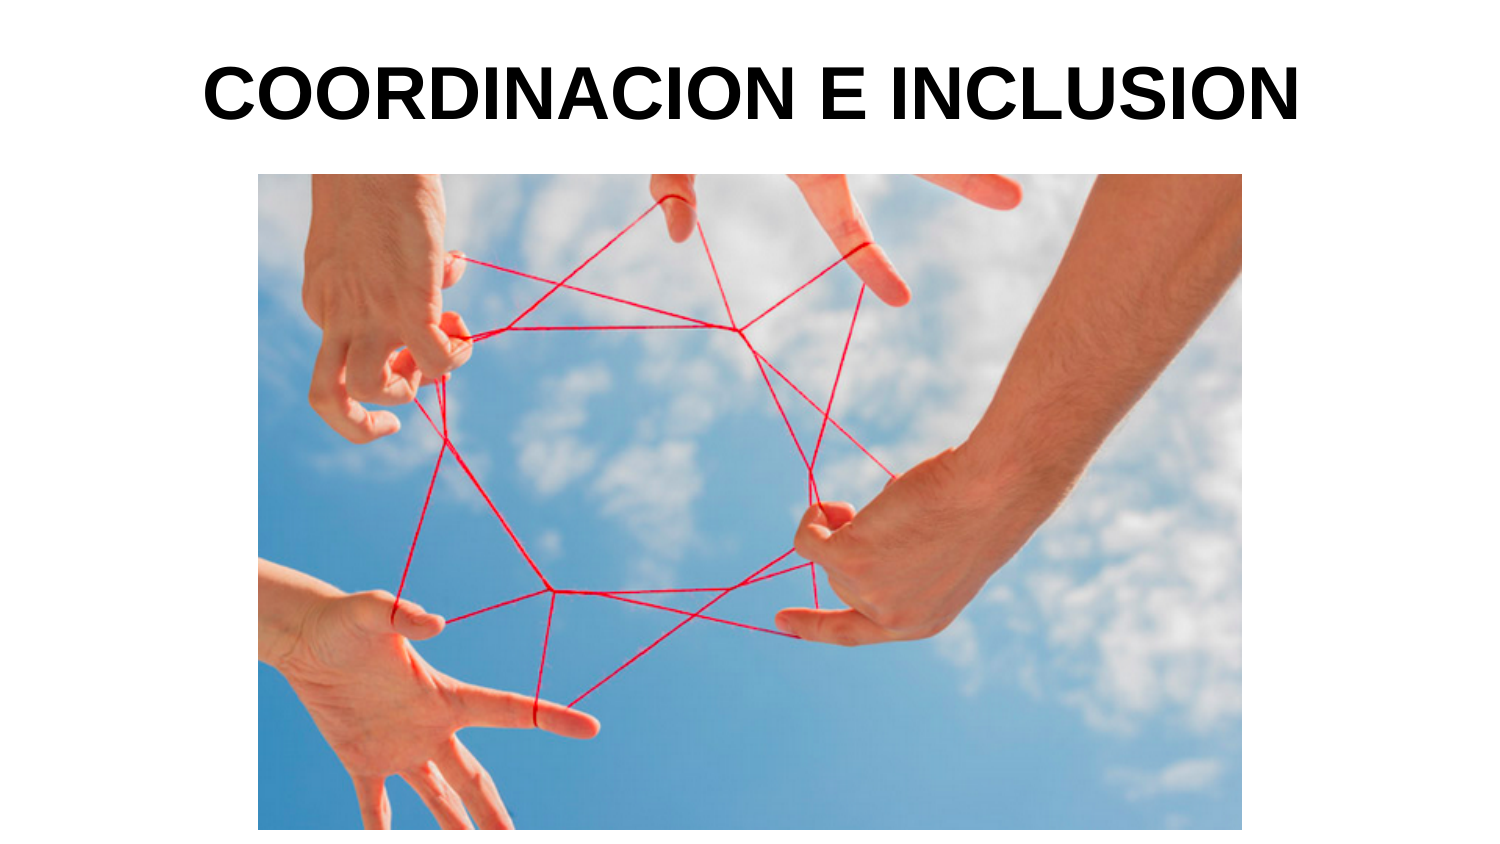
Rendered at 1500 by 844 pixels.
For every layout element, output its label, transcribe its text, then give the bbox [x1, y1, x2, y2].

picture [258, 174, 1242, 830]
title COORDINACION E INCLUSION [187, 8, 1342, 150]
